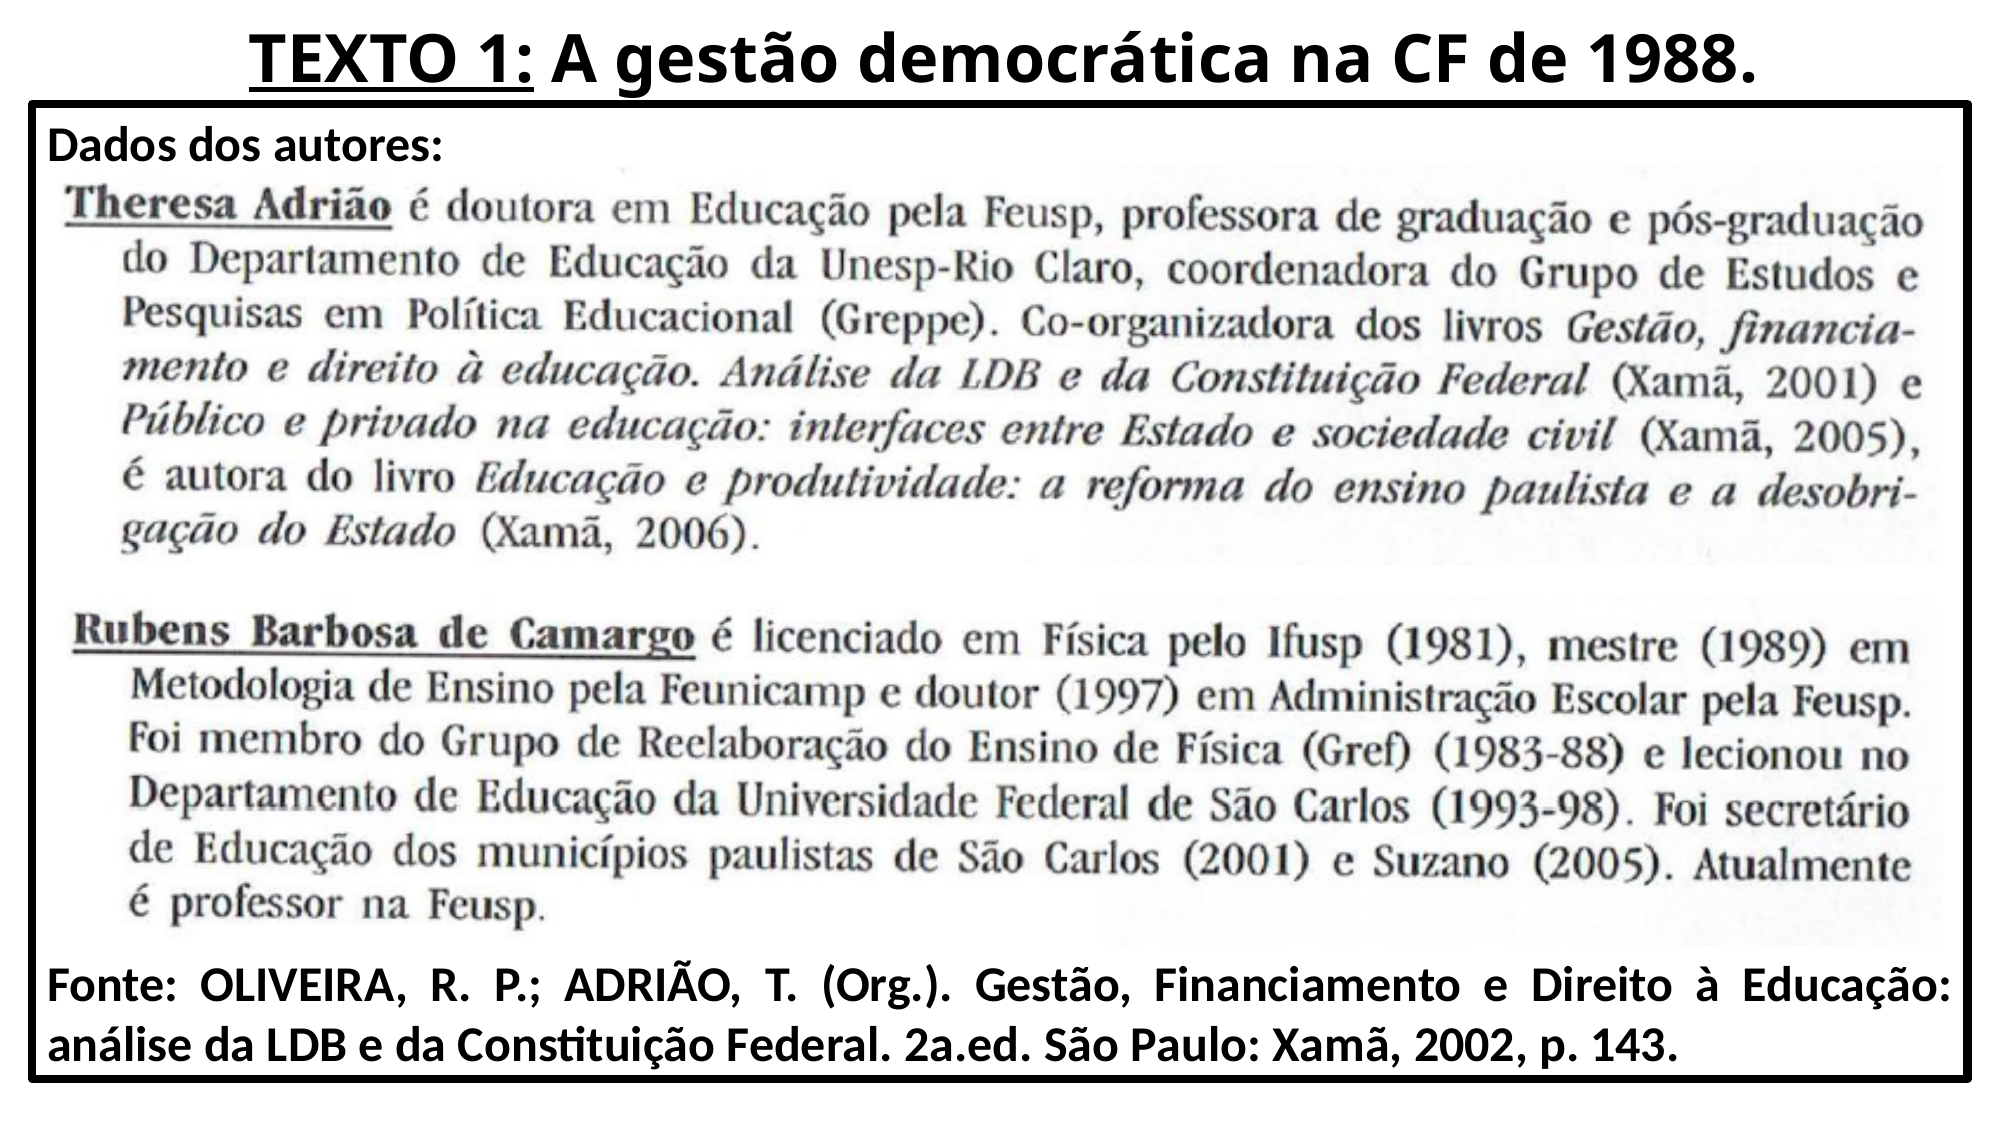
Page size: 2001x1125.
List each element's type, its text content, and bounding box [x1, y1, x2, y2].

picture [58, 596, 1943, 946]
title TEXTO 1: A gestão democrática na CF de 1988. [32, 9, 1976, 113]
text_box Dados dos autores: Fonte: OLIVEIRA, R. P.; ADRIÃO, T. (Org.). Gestão, Financiamento e Direito à Educação: análise da LDB e da Constituição Federal. 2a.ed. São Paulo: Xamã, 2002, p. 143. [32, 104, 1968, 1079]
picture [58, 165, 1943, 566]
